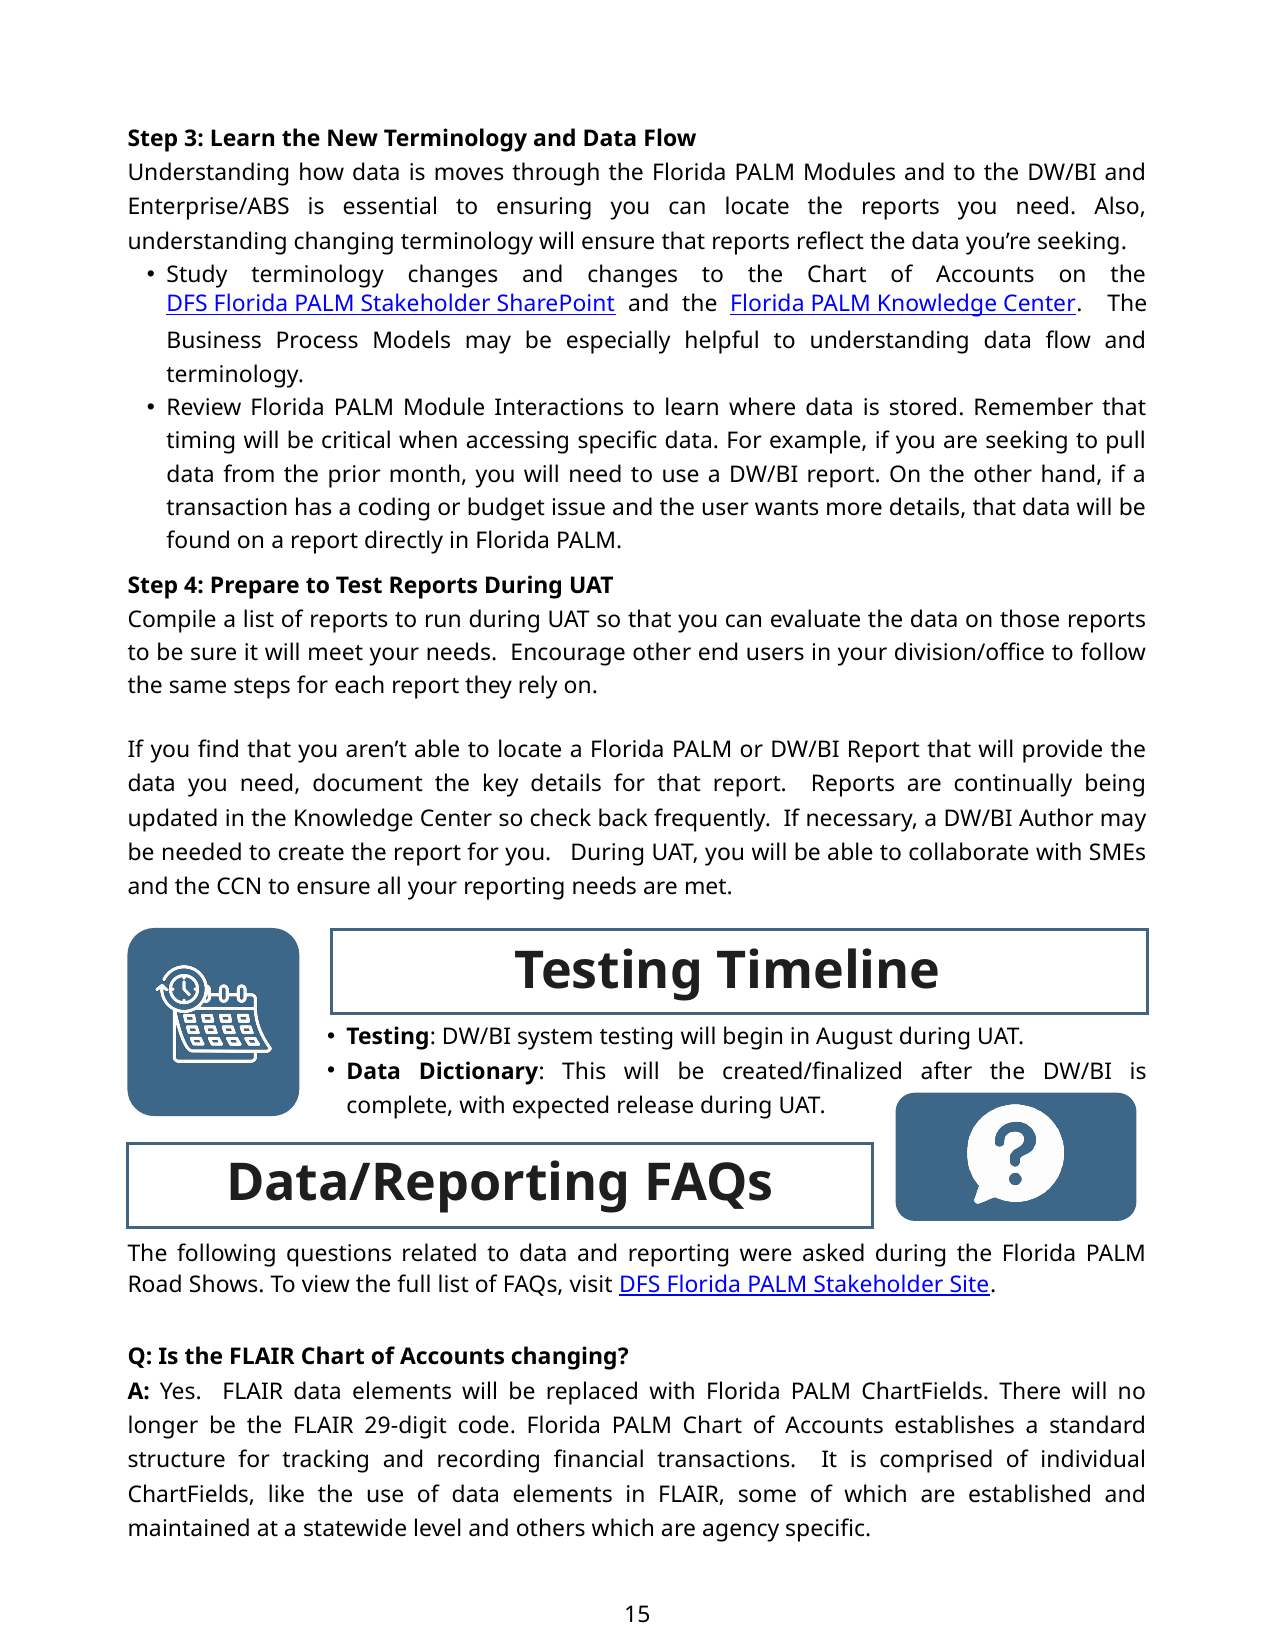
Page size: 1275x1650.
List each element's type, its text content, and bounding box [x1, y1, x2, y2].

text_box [127, 927, 300, 1117]
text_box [895, 1092, 1137, 1222]
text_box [127, 1142, 873, 1228]
text_box Step 4: Prepare to Test Reports During UAT Compile a list of reports to run during UAT so that you can evaluate the data on those reports to be sure it will meet your needs. Encourage other end users in your division/office to follow the same steps for each report they rely on. If you find that you aren’t able to locate a Florida PALM or DW/BI Report that will provide the data you need, document the key details for that report. Reports are continually being updated in the Knowledge Center so check back frequently. If necessary, a DW/BI Author may be needed to create the report for you. During UAT, you will be able to collaborate with SMEs and the CCN to ensure all your reporting needs are met. [127, 564, 1148, 900]
text_box Testing: DW/BI system testing will begin in August during UAT. Data Dictionary: This will be created/finalized after the DW/BI is complete, with expected release during UAT. [307, 1015, 1148, 1119]
text_box The following questions related to data and reporting were asked during the Florida PALM Road Shows. To view the full list of FAQs, visit DFS Florida PALM Stakeholder Site. Q: Is the FLAIR Chart of Accounts changing? A: Yes. FLAIR data elements will be replaced with Florida PALM ChartFields. There will no longer be the FLAIR 29-digit code. Florida PALM Chart of Accounts establishes a standard structure for tracking and recording financial transactions. It is comprised of individual ChartFields, like the use of data elements in FLAIR, some of which are established and maintained at a statewide level and others which are agency specific. [127, 1231, 1148, 1542]
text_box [331, 929, 1148, 1015]
text_box Step 3: Learn the New Terminology and Data Flow Understanding how data is moves through the Florida PALM Modules and to the DW/BI and Enterprise/ABS is essential to ensuring you can locate the reports you need. Also, understanding changing terminology will ensure that reports reflect the data you’re seeking. Study terminology changes and changes to the Chart of Accounts on the DFS Florida PALM Stakeholder SharePoint and the Florida PALM Knowledge Center. The Business Process Models may be especially helpful to understanding data flow and terminology. Review Florida PALM Module Interactions to learn where data is stored. Remember that timing will be critical when accessing specific data. For example, if you are seeking to pull data from the prior month, you will need to use a DW/BI report. On the other hand, if a transaction has a coding or budget issue and the user wants more details, that data will be found on a report directly in Florida PALM. [127, 116, 1148, 554]
text_box 15 [523, 1592, 752, 1628]
